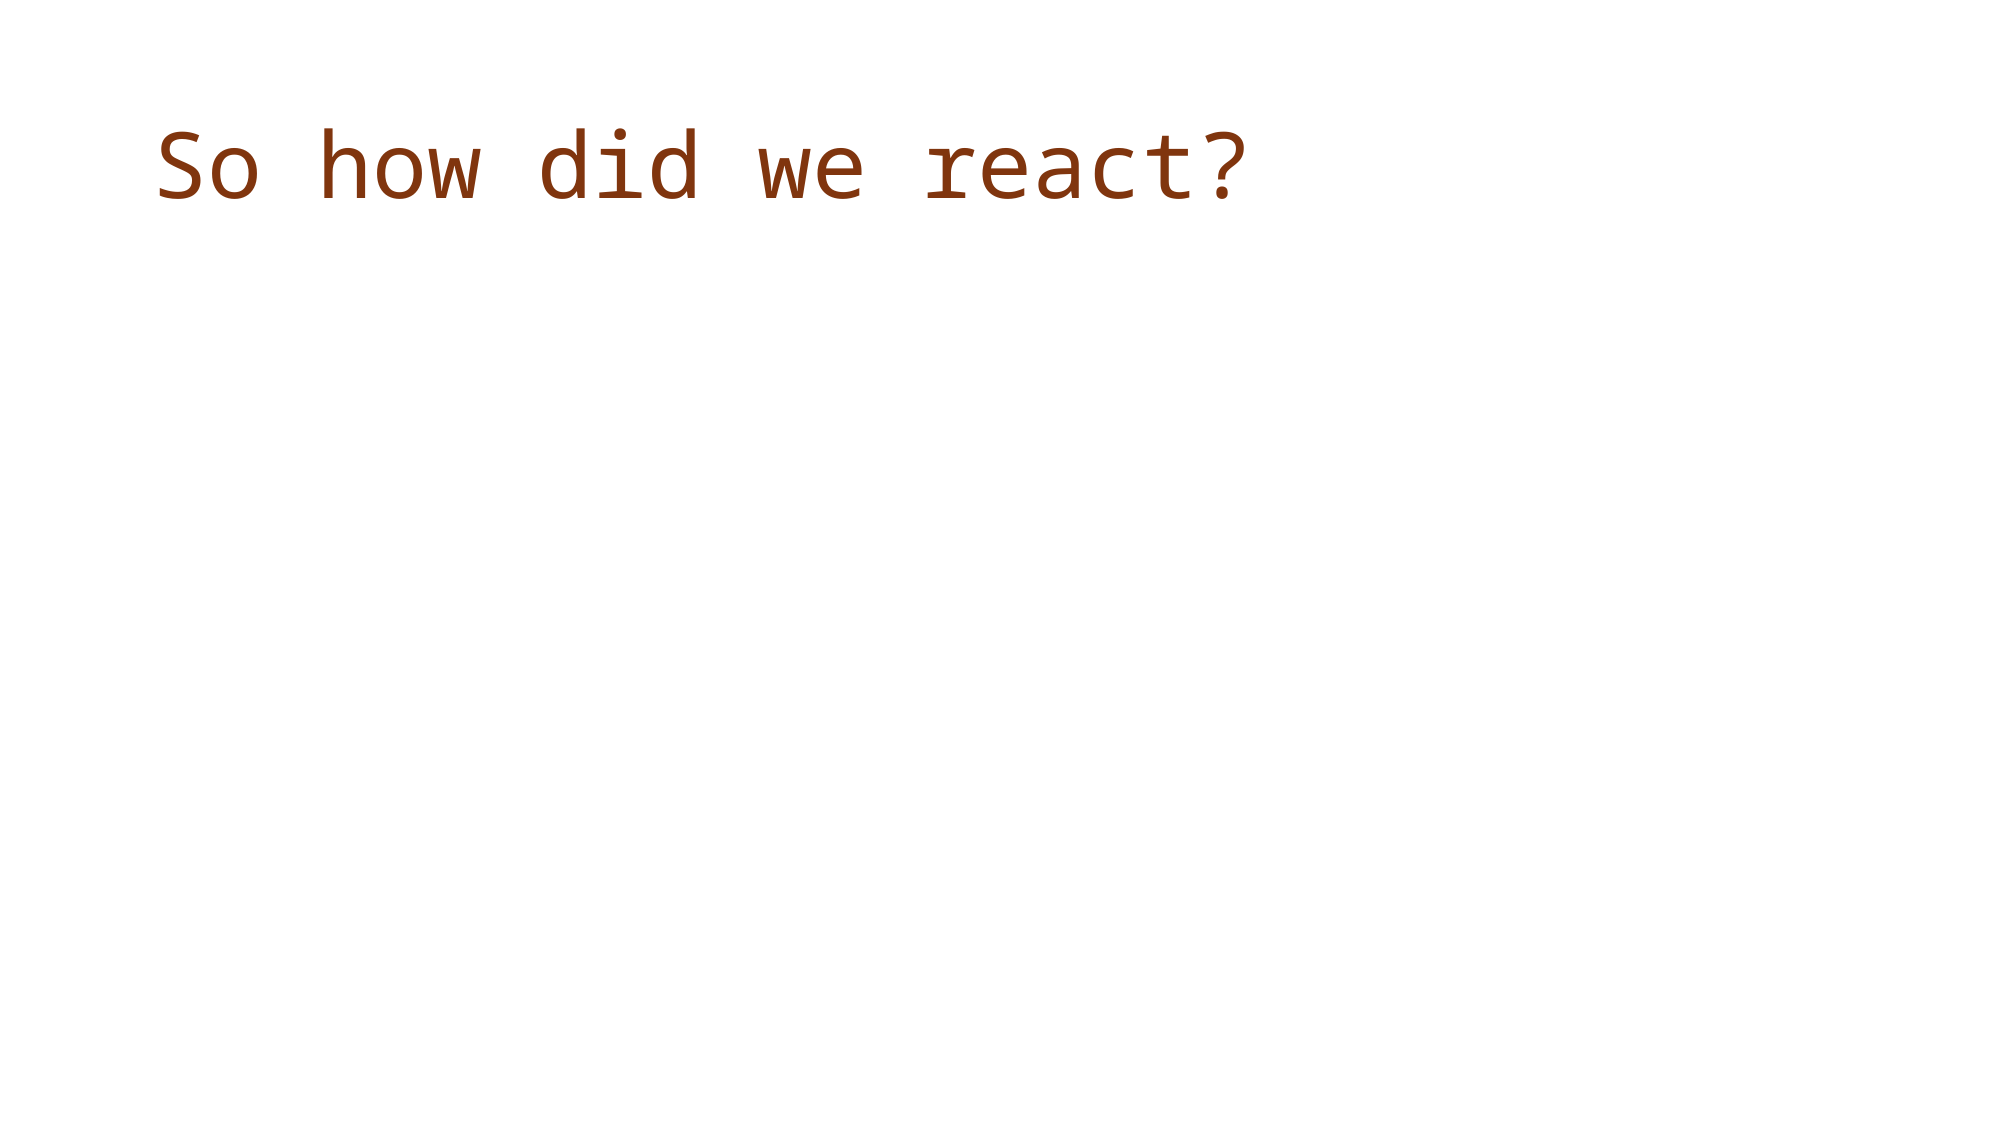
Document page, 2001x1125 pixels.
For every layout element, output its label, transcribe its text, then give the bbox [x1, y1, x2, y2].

title So how did we react? [137, 59, 1863, 278]
